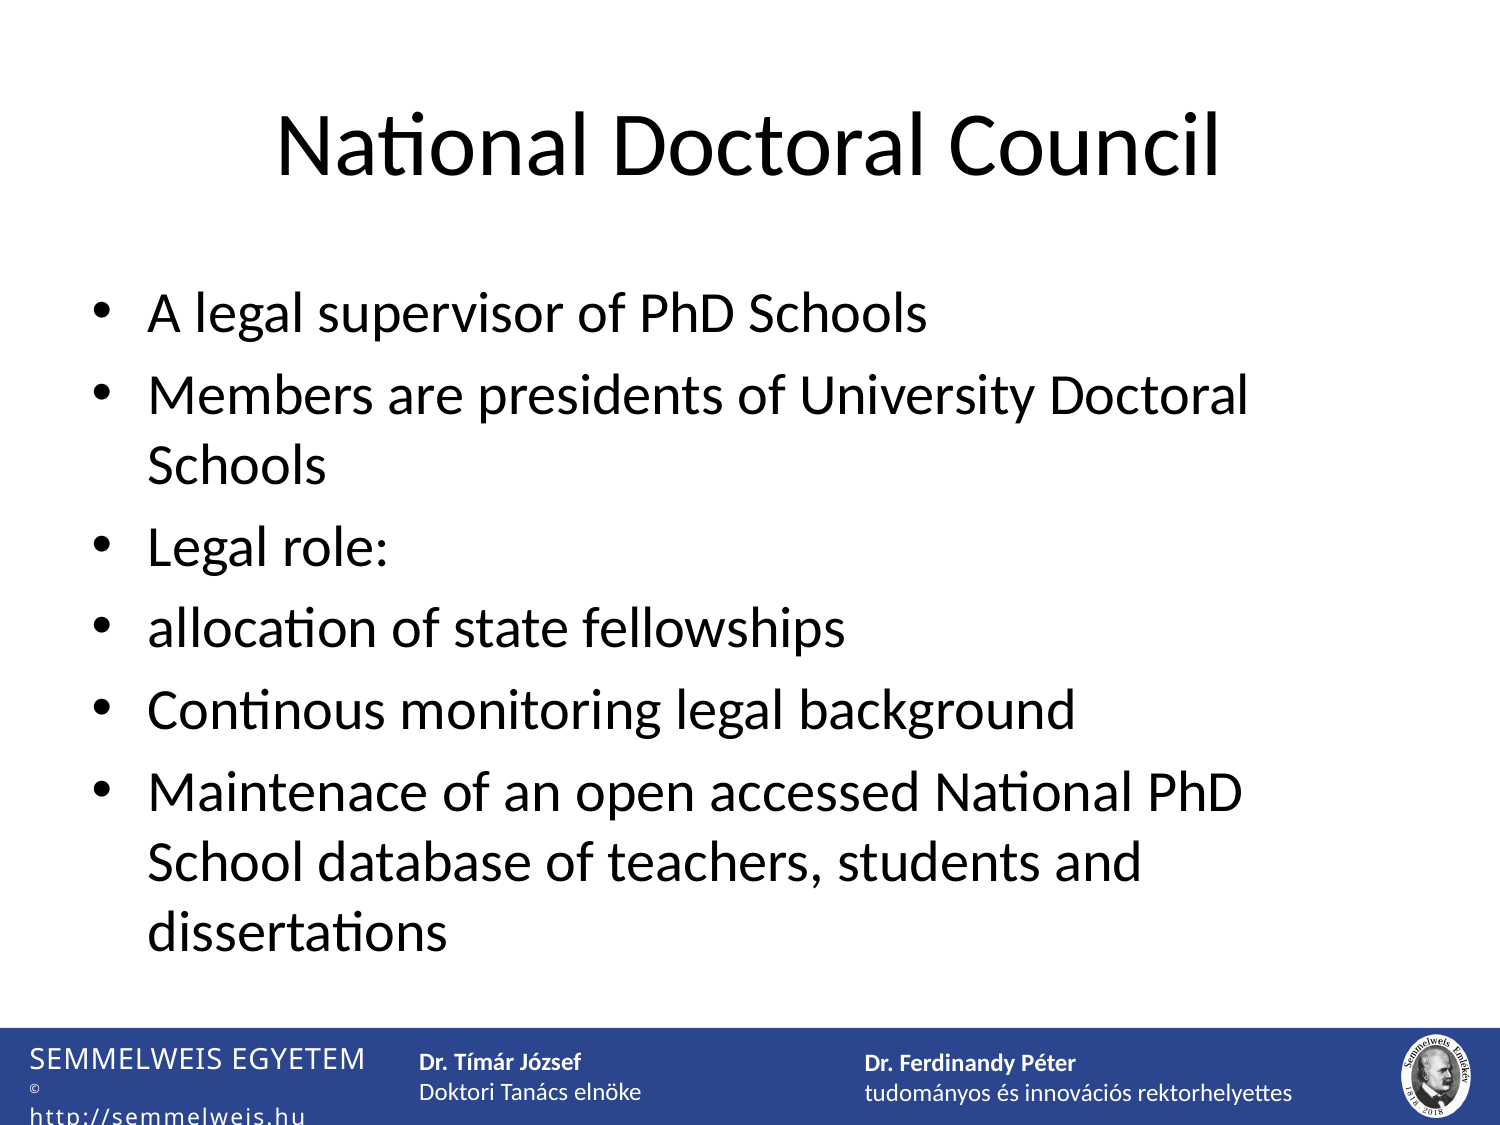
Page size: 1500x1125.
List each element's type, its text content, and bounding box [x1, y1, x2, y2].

picture [1401, 1034, 1471, 1118]
list A legal supervisor of PhD Schools Members are presidents of University Doctoral Schools Legal role: allocation of state fellowships Continous monitoring legal background Maintenace of an open accessed National PhD School database of teachers, students and dissertations [76, 266, 1426, 1006]
title National Doctoral Council [74, 44, 1426, 233]
